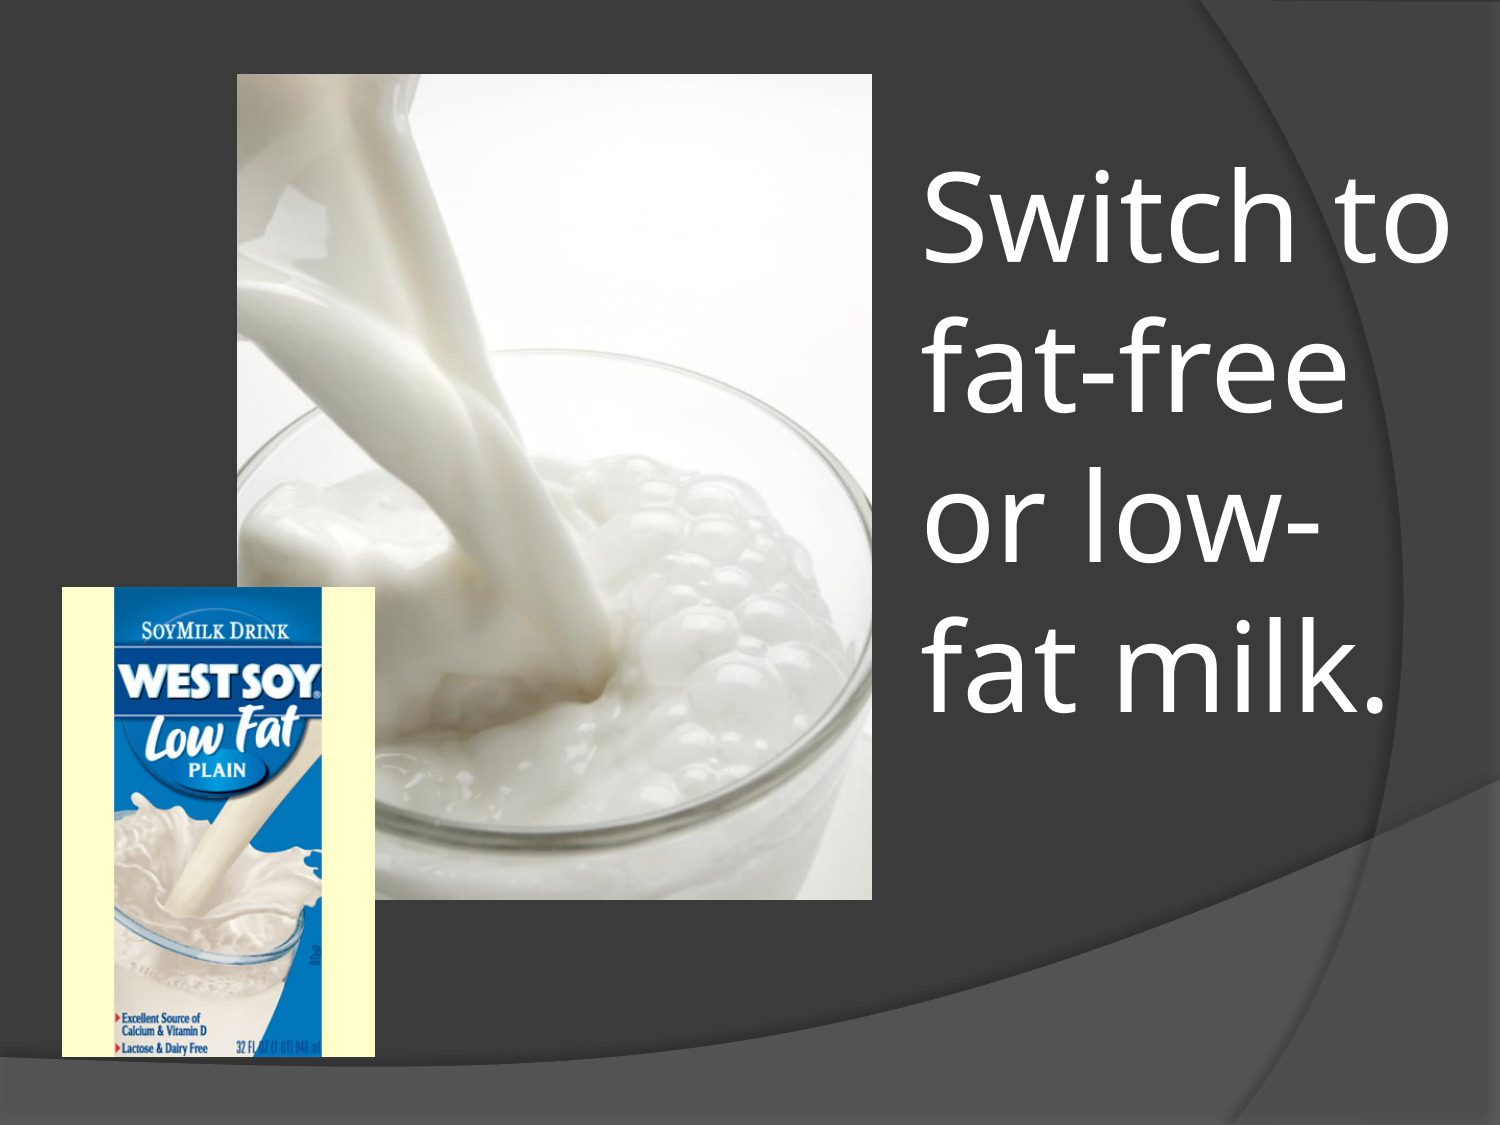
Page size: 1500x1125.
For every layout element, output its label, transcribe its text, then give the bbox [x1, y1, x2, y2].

title Switch to fat-free or low-fat milk. [912, 75, 1475, 800]
picture [62, 587, 376, 1057]
picture [237, 74, 872, 901]
